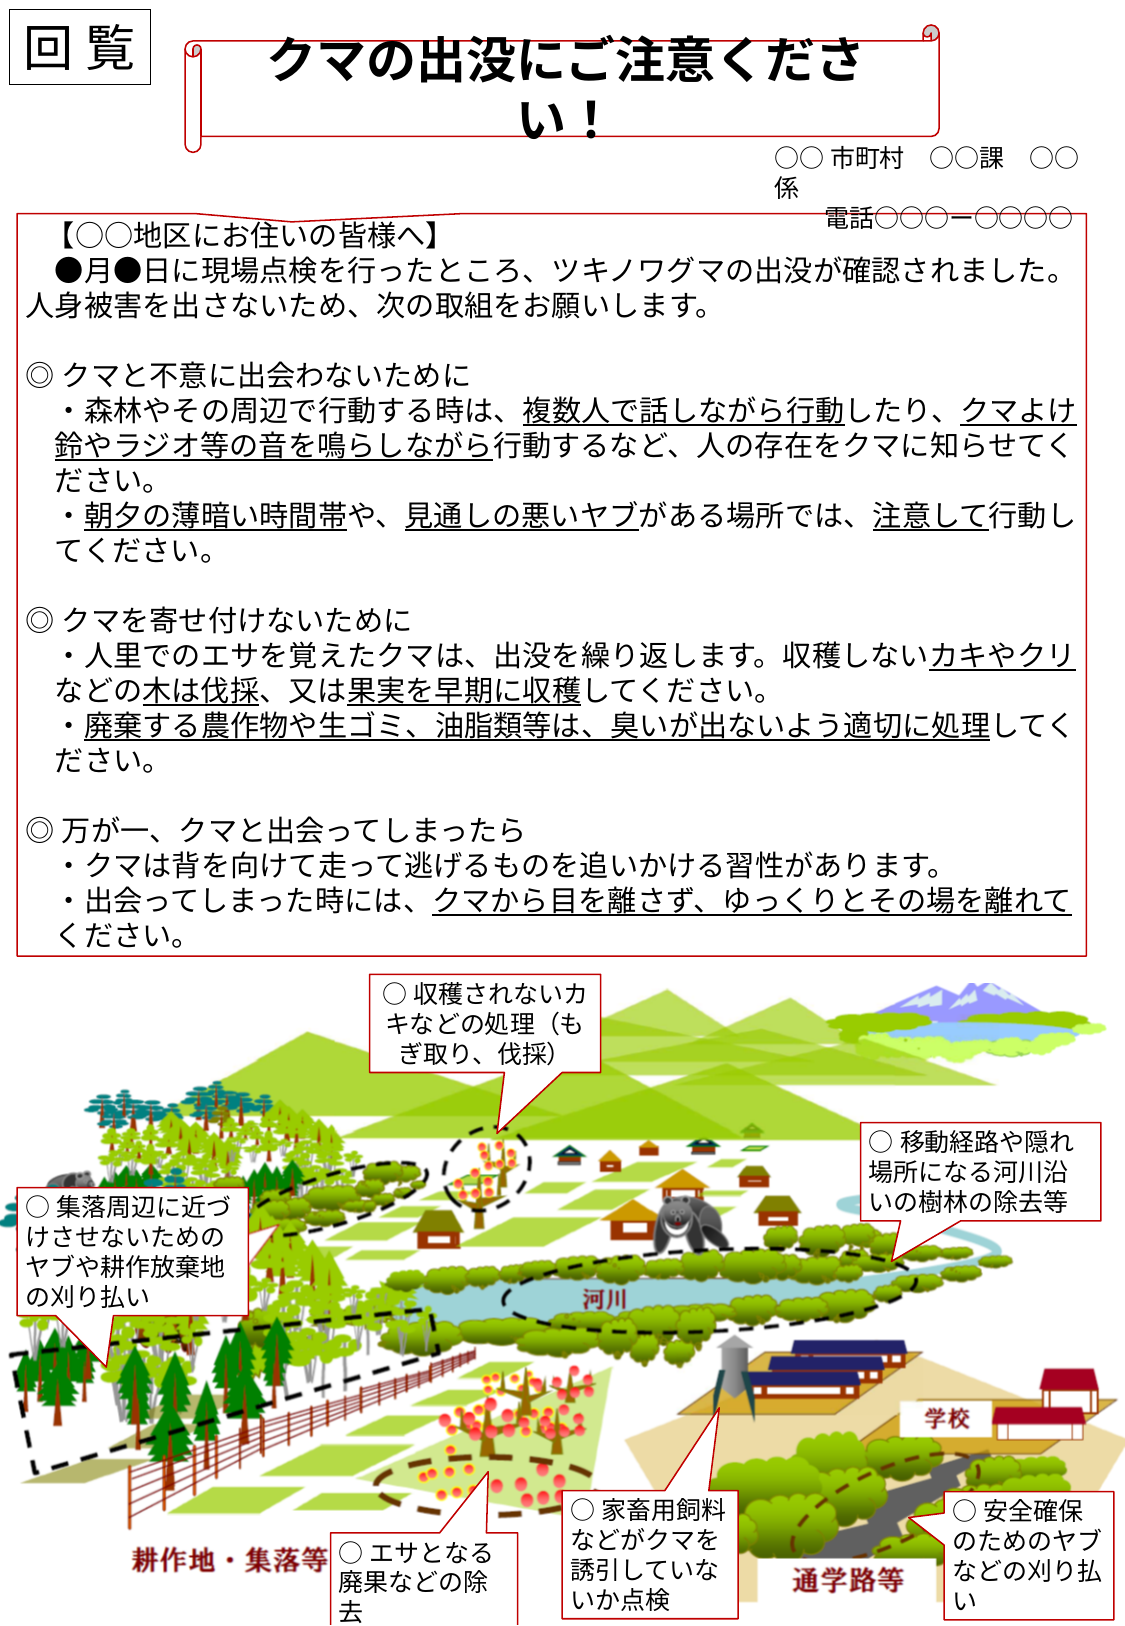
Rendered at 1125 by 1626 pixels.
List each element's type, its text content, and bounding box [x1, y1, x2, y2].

picture [0, 983, 1125, 1606]
text_box クマの出没にご注意ください！ [185, 24, 940, 153]
text_box ○安全確保のためのヤブなどの刈り払い [944, 1613, 1114, 1620]
text_box ○家畜用飼料などがクマを誘引していないか点検 [562, 1613, 739, 1619]
text_box 回 覧 [9, 9, 151, 85]
text_box ○○市町村 ○○課 ○○係 電話○○○ー○○○○ [759, 135, 1101, 241]
text_box ○収穫されないカキなどの処理（もぎ取り、伐採） [369, 974, 601, 981]
text_box ○エサとなる廃果などの除去 [330, 1613, 518, 1625]
text_box 【○○地区にお住いの皆様へ】 ●月●日に現場点検を行ったところ、ツキノワグマの出没が確認されました。人身被害を出さないため、次の取組をお願いします。 ◎クマと不意に出会わないために ・森林やその周辺で行動する時は、複数人で話しながら行動したり、クマよけ 鈴やラジオ等の音を鳴らしながら行動するなど、人の存在をクマに知らせてく ださい。 ・朝夕の薄暗い時間帯や、見通しの悪いヤブがある場所では、注意して行動し てください。 ◎クマを寄せ付けないために ・人里でのエサを覚えたクマは、出没を繰り返します。収穫しないカキやクリ などの木は伐採、又は果実を早期に収穫してください。 ・廃棄する農作物や生ゴミ、油脂類等は、臭いが出ないよう適切に処理してく ださい。 ◎万が一、クマと出会ってしまったら ・クマは背を向けて走って逃げるものを追いかける習性があります。 ・出会ってしまった時には、クマから目を離さず、ゆっくりとその場を離れて ください。 [17, 213, 1087, 957]
